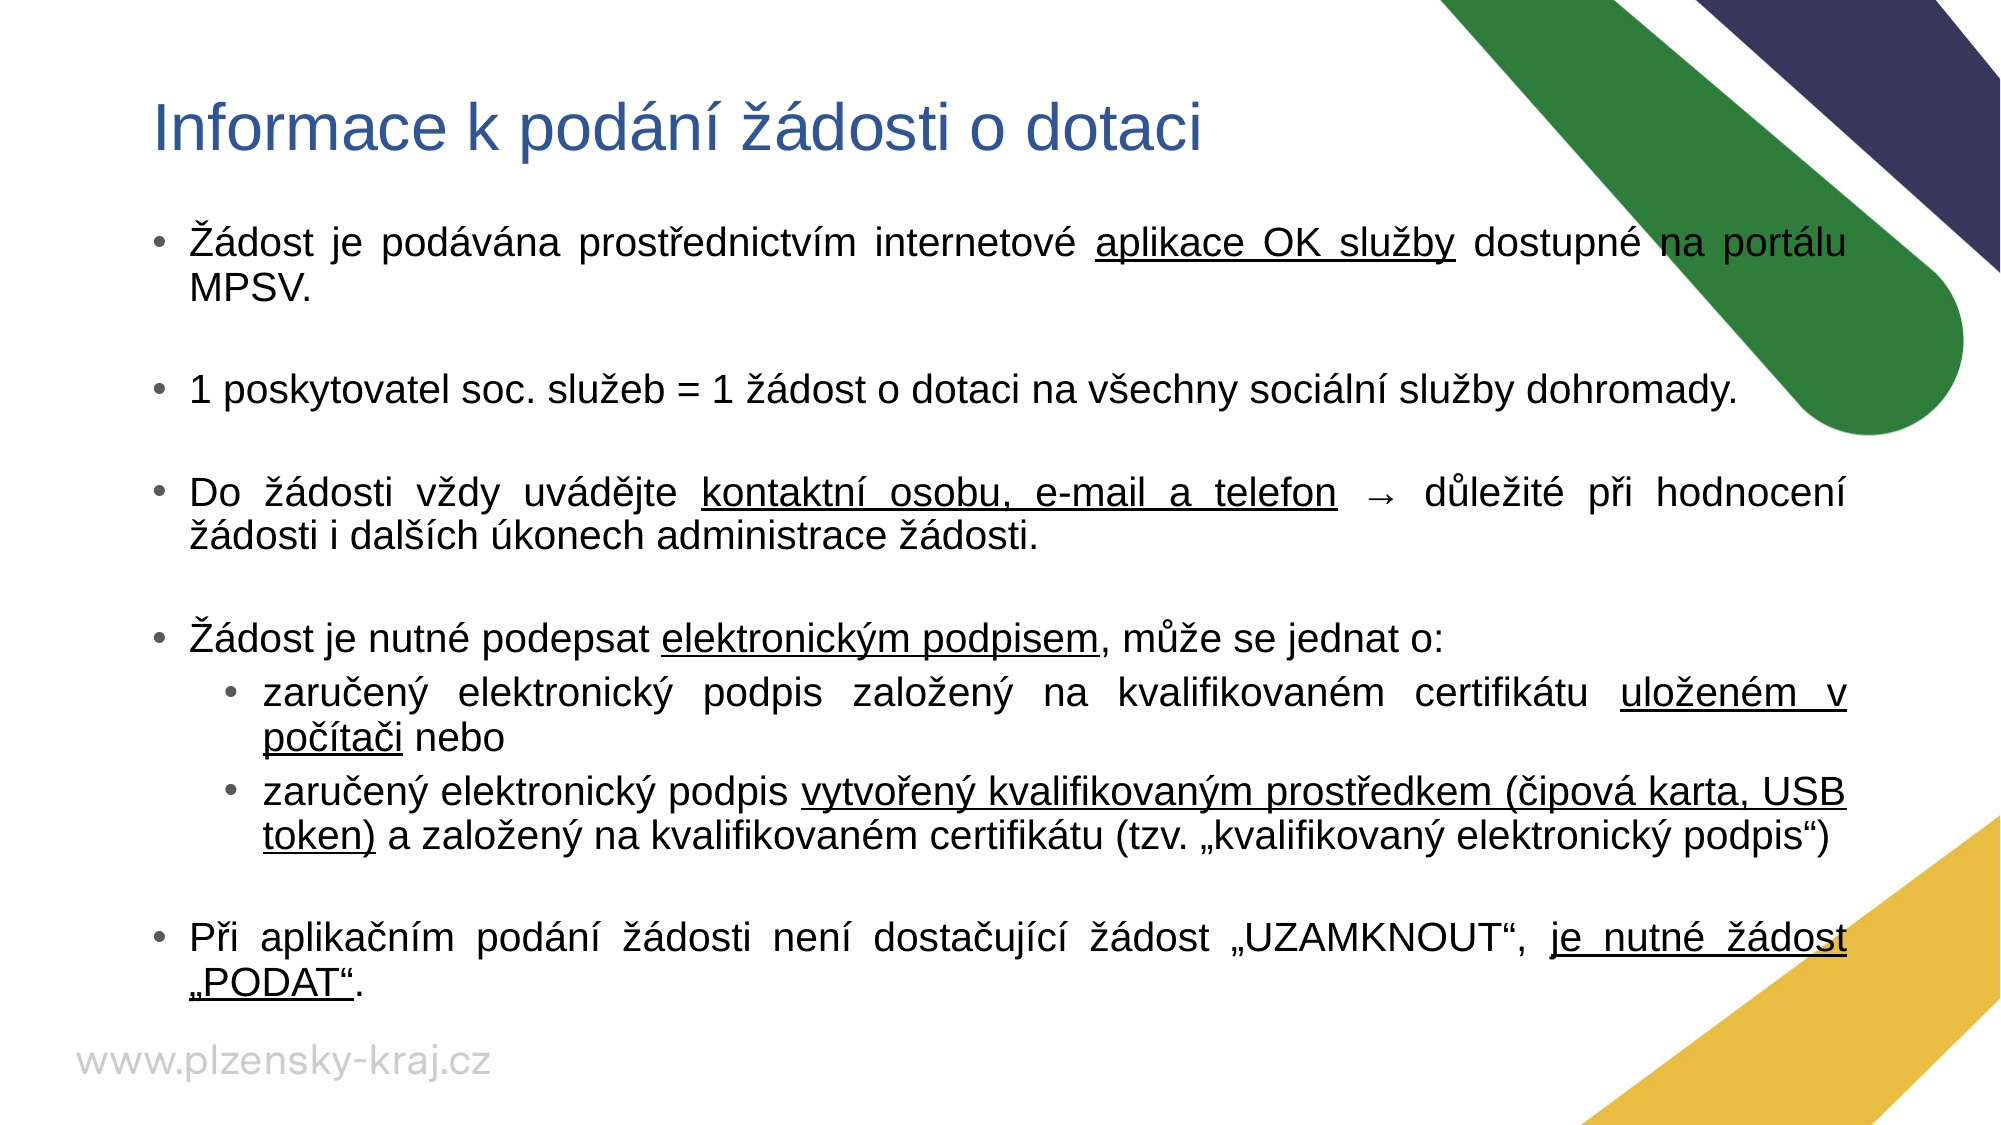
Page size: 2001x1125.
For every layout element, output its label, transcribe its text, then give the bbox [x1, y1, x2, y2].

title Informace k podání žádosti o dotaci [137, 59, 1863, 198]
picture [0, 0, 2001, 1125]
list Žádost je podávána prostřednictvím internetové aplikace OK služby dostupné na portálu MPSV. 1 poskytovatel soc. služeb = 1 žádost o dotaci na všechny sociální služby dohromady. Do žádosti vždy uvádějte kontaktní osobu, e-mail a telefon → důležité při hodnocení žádosti i dalších úkonech administrace žádosti. Žádost je nutné podepsat elektronickým podpisem, může se jednat o: zaručený elektronický podpis založený na kvalifikovaném certifikátu uloženém v počítači nebo zaručený elektronický podpis vytvořený kvalifikovaným prostředkem (čipová karta, USB token) a založený na kvalifikovaném certifikátu (tzv. „kvalifikovaný elektronický podpis“) Při aplikačním podání žádosti není dostačující žádost „UZAMKNOUT“, je nutné žádost „PODAT“. [137, 214, 1863, 1030]
